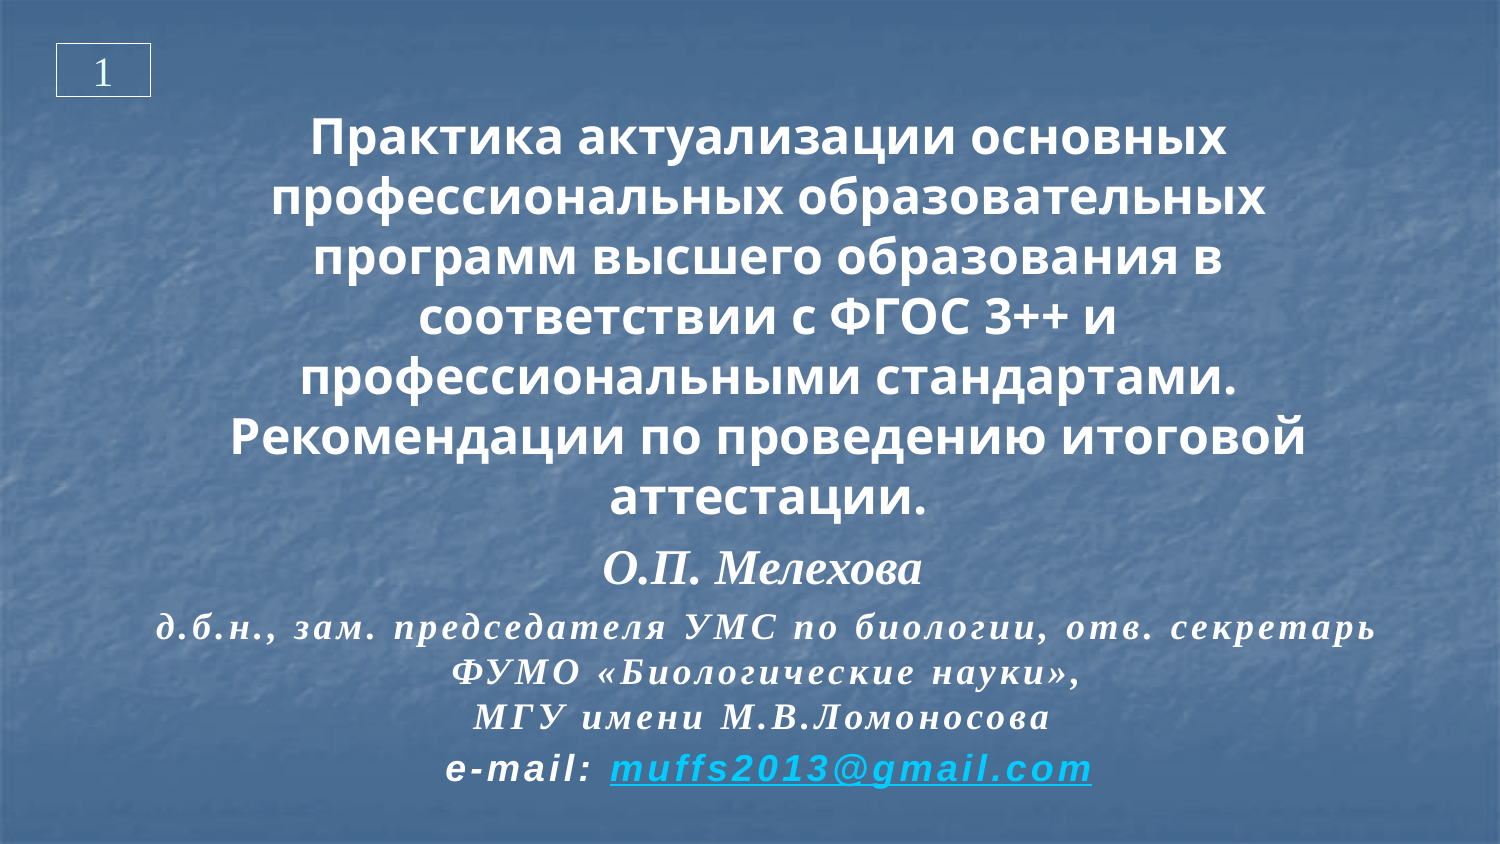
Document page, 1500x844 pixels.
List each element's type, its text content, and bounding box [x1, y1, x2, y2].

title 1 [56, 43, 151, 97]
subtitle Практика актуализации основных профессиональных образовательных программ высшего образования в соответствии с ФГОС 3++ и профессиональными стандартами. Рекомендации по проведению итоговой аттестации. О.П. Мелехова д.б.н., зам. председателя УМС по биологии, отв. секретарь ФУМО «Биологические науки», МГУ имени М.В.Ломоносова e-mail: muffs2013@gmail.com [137, 96, 1400, 785]
